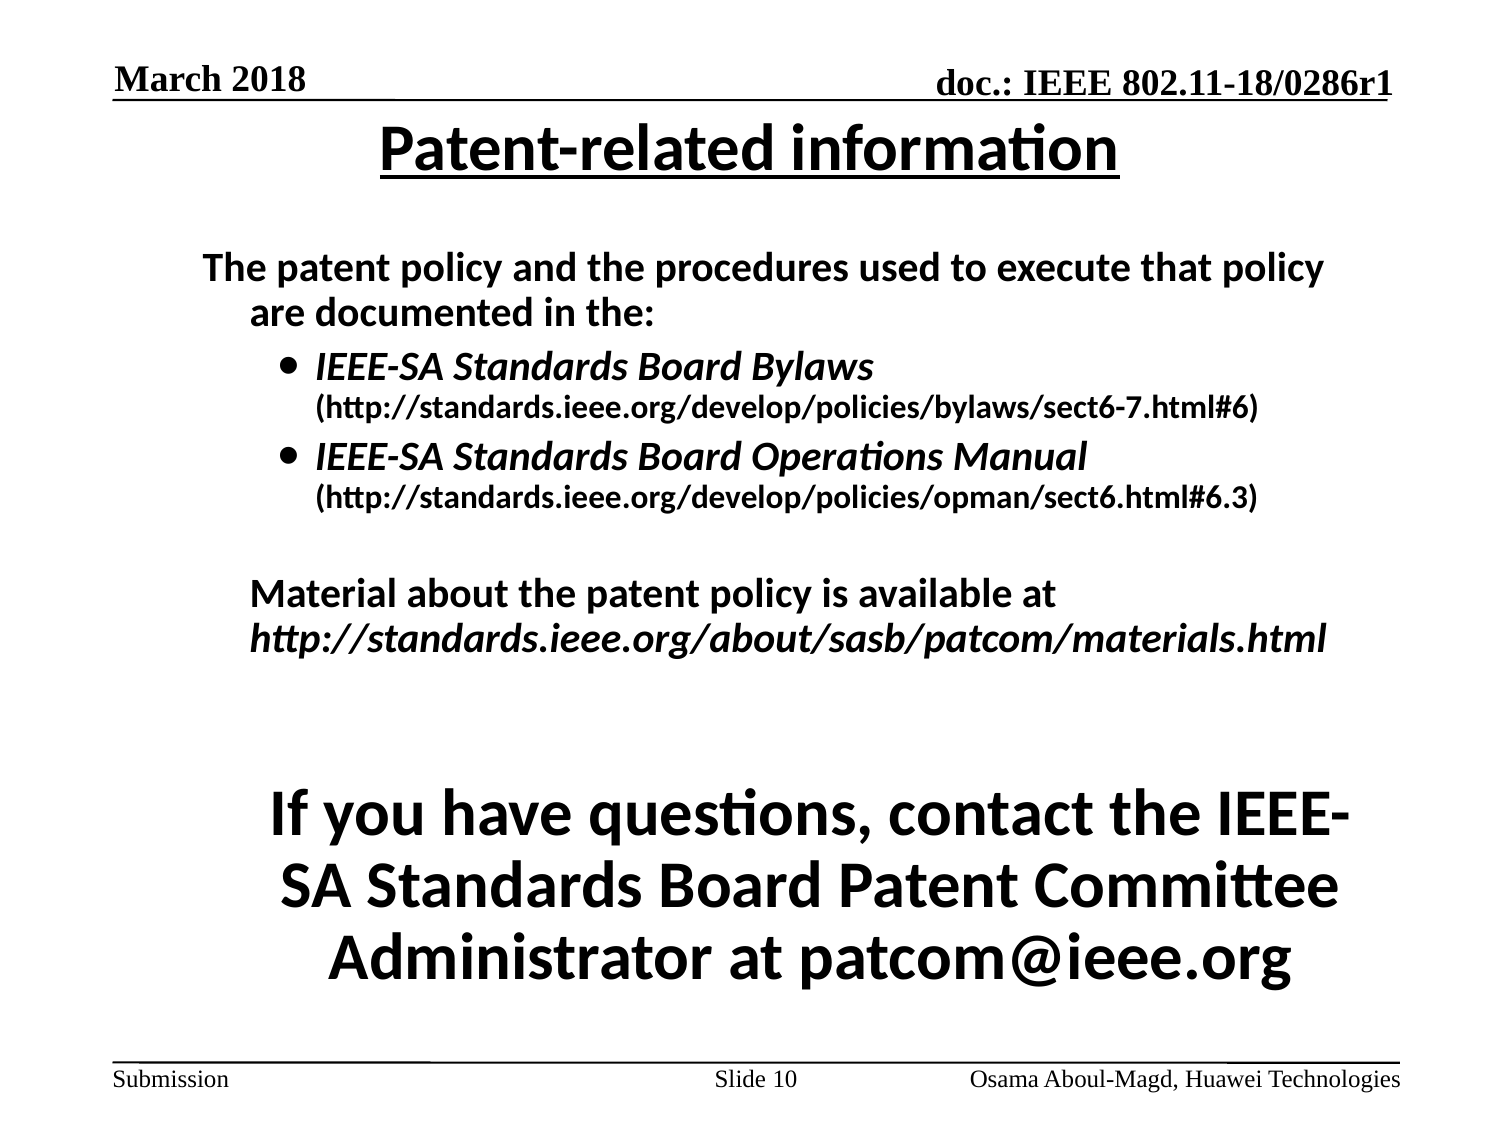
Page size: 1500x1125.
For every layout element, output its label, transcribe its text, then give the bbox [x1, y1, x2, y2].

title Patent-related information [112, 112, 1388, 176]
list The patent policy and the procedures used to execute that policy are documented in the: IEEE-SA Standards Board Bylaws (http://standards.ieee.org/develop/policies/bylaws/sect6-7.html#6) IEEE-SA Standards Board Operations Manual (http://standards.ieee.org/develop/policies/opman/sect6.html#6.3) Material about the patent policy is available at http://standards.ieee.org/about/sasb/patcom/materials.html If you have questions, contact the IEEE-SA Standards Board Patent Committee Administrator at patcom@ieee.org [112, 237, 1388, 913]
footer Osama Aboul-Magd, Huawei Technologies [878, 1061, 1402, 1093]
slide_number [114, 54, 423, 100]
slide_number Slide 10 [712, 1061, 800, 1123]
